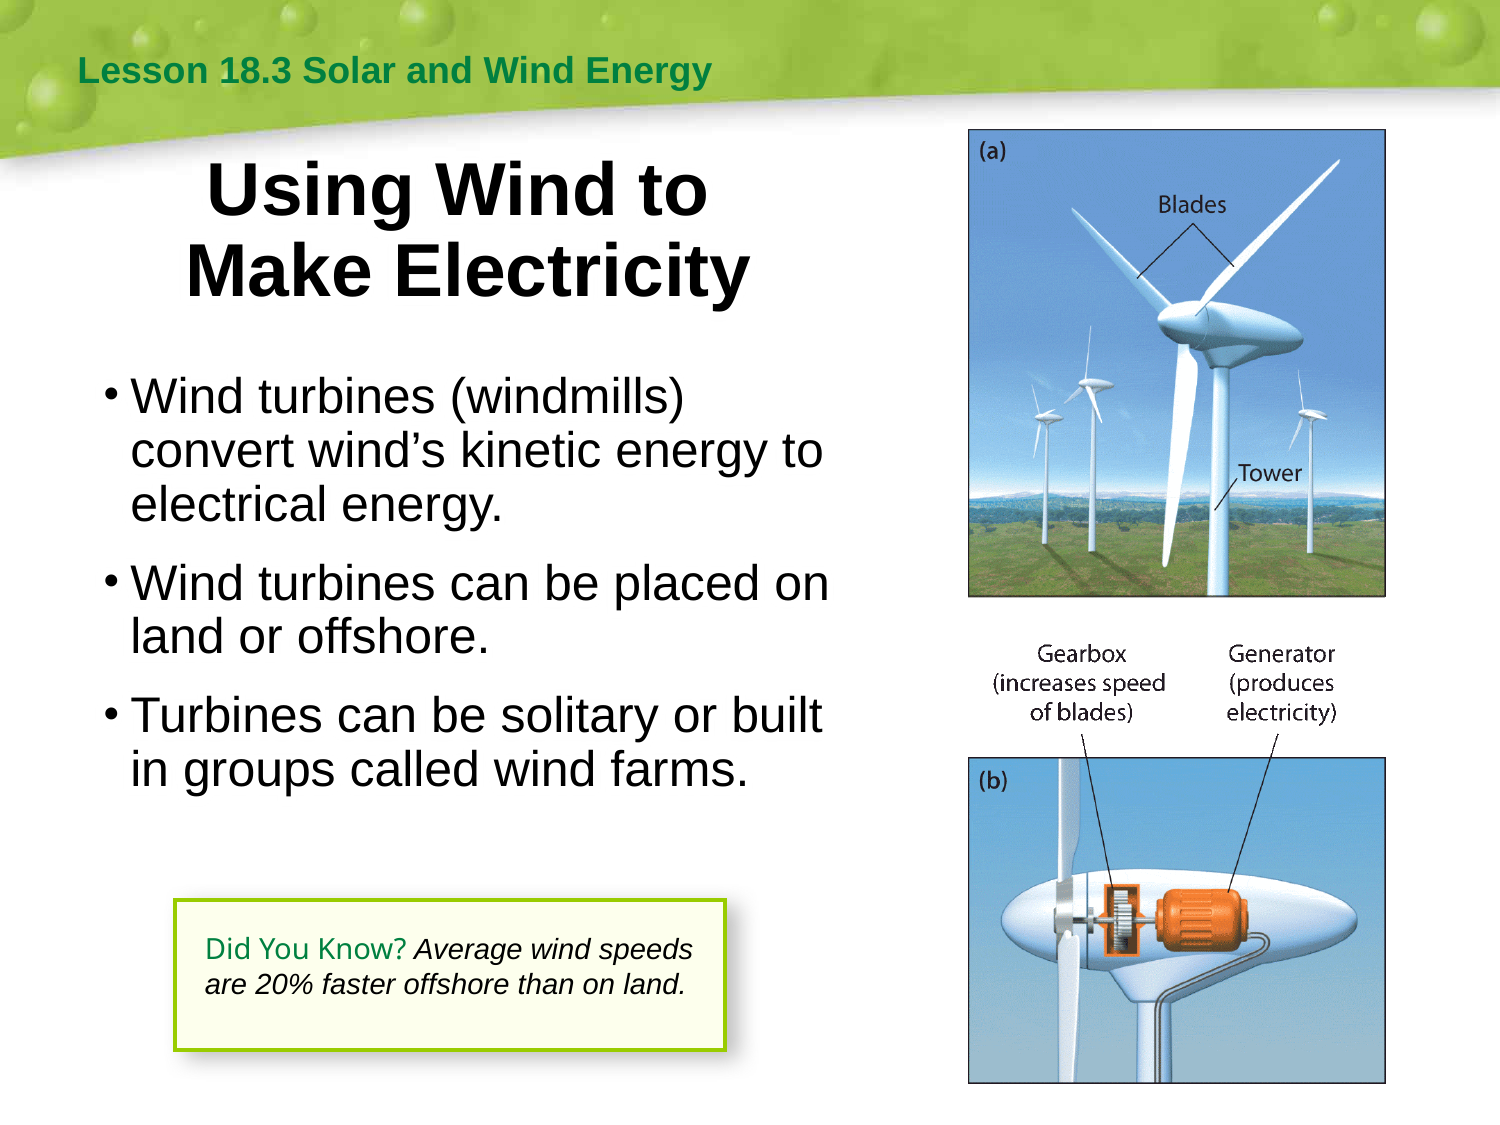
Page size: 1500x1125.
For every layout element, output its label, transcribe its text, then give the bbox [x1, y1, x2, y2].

text_box Did You Know? Average wind speeds are 20% faster offshore than on land. [174, 899, 725, 1050]
text_box Lesson 18.3 Solar and Wind Energy [62, 38, 728, 98]
picture [0, 0, 1500, 1125]
list Wind turbines (windmills) convert wind’s kinetic energy to electrical energy. Wind turbines can be placed on land or offshore. Turbines can be solitary or built in groups called wind farms. [87, 362, 863, 888]
title Using Wind to Make Electricity [37, 124, 901, 338]
